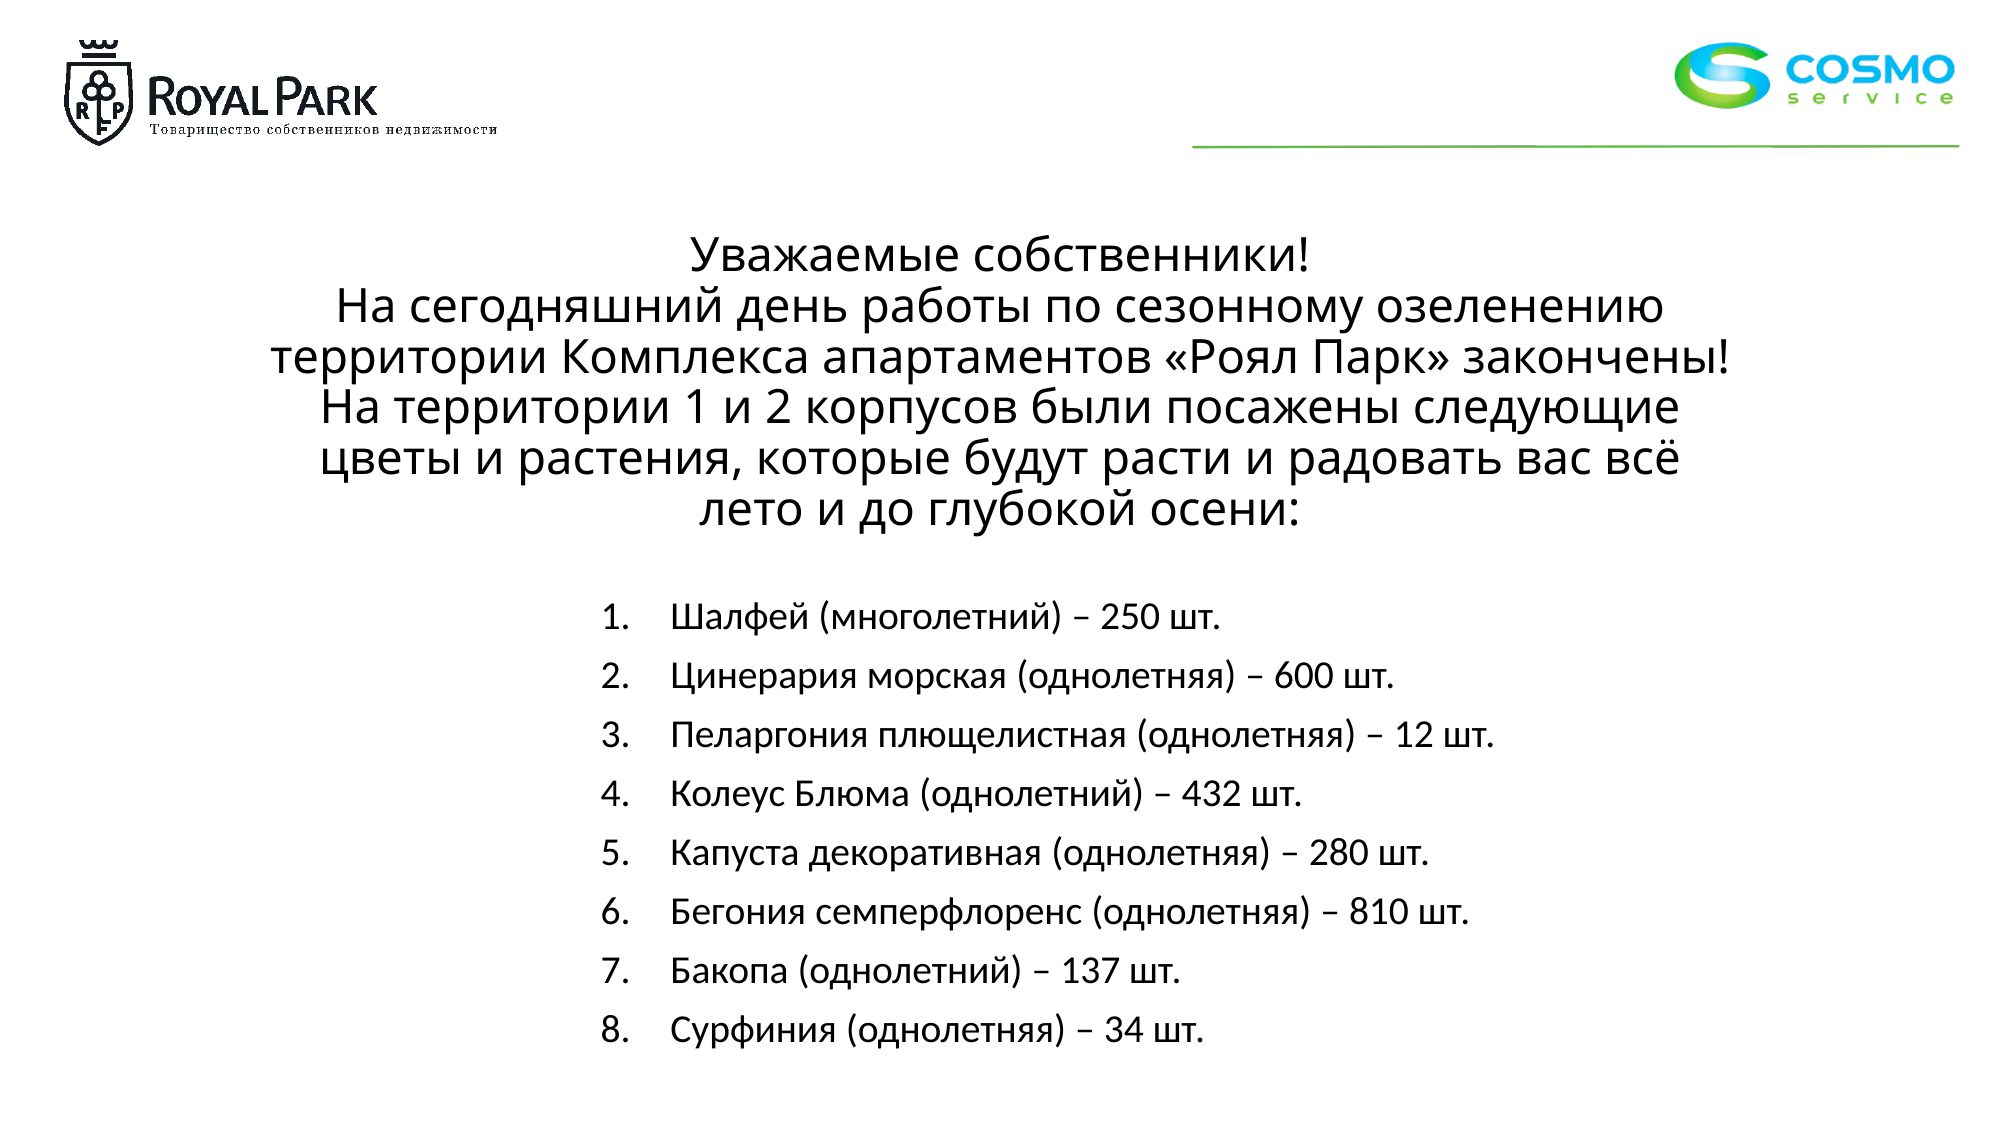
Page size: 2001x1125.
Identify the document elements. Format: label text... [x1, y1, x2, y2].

subtitle Шалфей (многолетний) – 250 шт. Цинерария морская (однолетняя) – 600 шт. Пеларгония плющелистная (однолетняя) – 12 шт. Колеус Блюма (однолетний) – 432 шт. Капуста декоративная (однолетняя) – 280 шт. Бегония семперфлоренс (однолетняя) – 810 шт. Бакопа (однолетний) – 137 шт. Сурфиния (однолетняя) – 34 шт. [585, 588, 1102, 1065]
picture [63, 40, 503, 147]
picture [1102, 0, 2000, 1125]
title Уважаемые собственники! На сегодняшний день работы по сезонному озеленению территории Комплекса апартаментов «Роял Парк» закончены! На территории 1 и 2 корпусов были посажены следующие цветы и растения, которые будут расти и радовать вас всё лето и до глубокой осени: [249, 184, 1102, 576]
